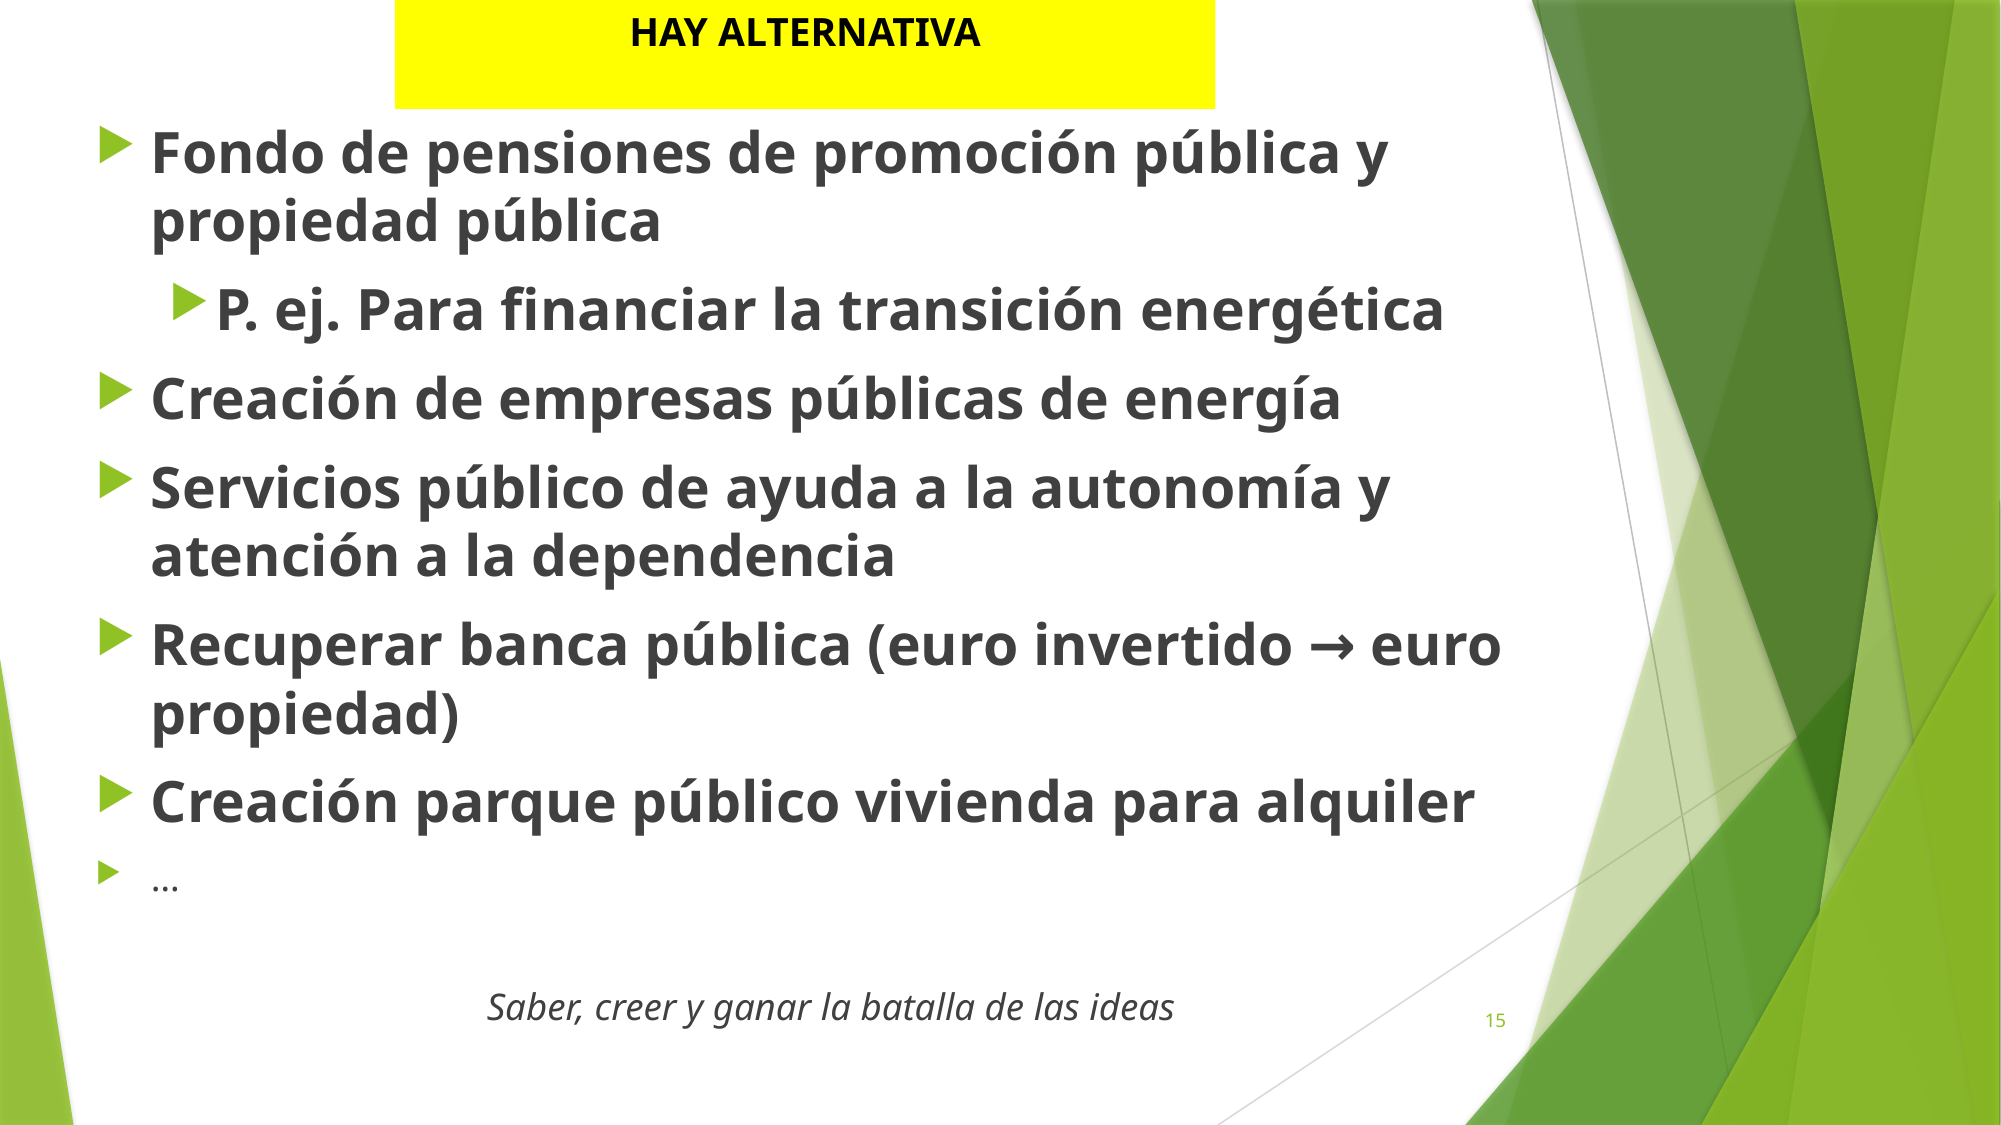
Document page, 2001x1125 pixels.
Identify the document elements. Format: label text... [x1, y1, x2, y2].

title HAY ALTERNATIVA [394, 0, 1216, 108]
list Fondo de pensiones de promoción pública y propiedad pública P. ej. Para financiar la transición energética Creación de empresas públicas de energía Servicios público de ayuda a la autonomía y atención a la dependencia Recuperar banca pública (euro invertido → euro propiedad) Creación parque público vivienda para alquiler … Saber, creer y ganar la batalla de las ideas [80, 108, 1583, 1039]
slide_number 15 [1409, 991, 1522, 1051]
